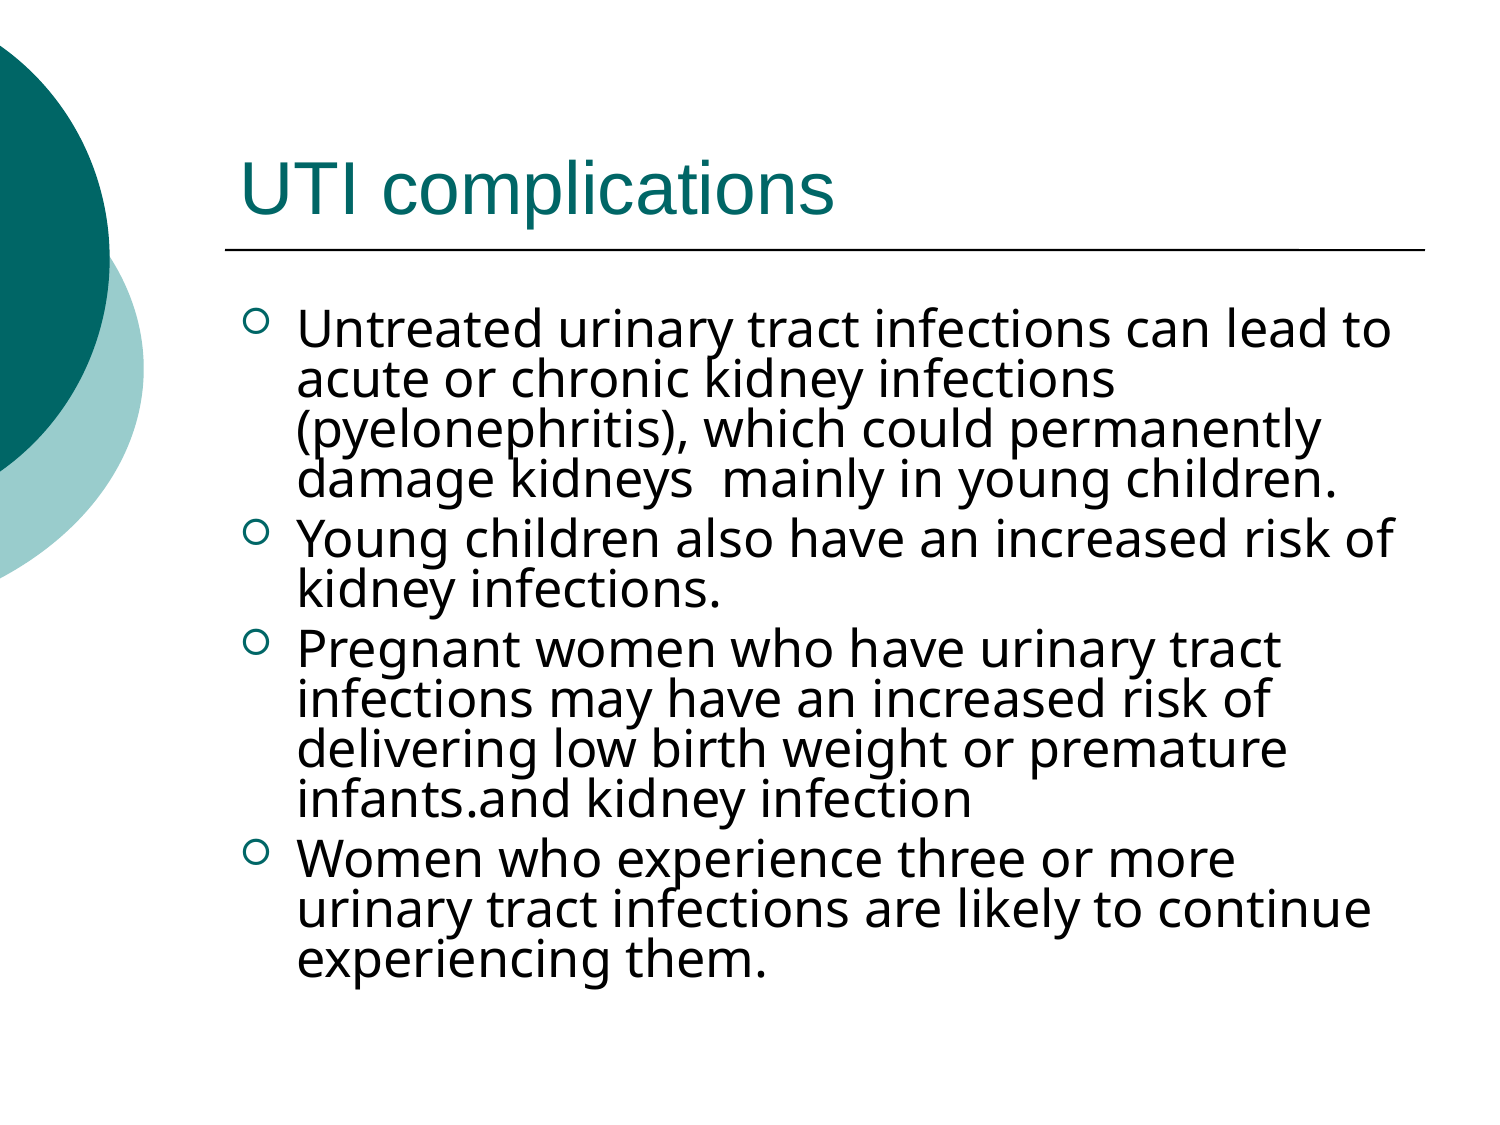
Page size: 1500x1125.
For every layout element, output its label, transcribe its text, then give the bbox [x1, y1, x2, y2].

title UTI complications [224, 49, 1425, 237]
list Untreated urinary tract infections can lead to acute or chronic kidney infections (pyelonephritis), which could permanently damage kidneys mainly in young children. Young children also have an increased risk of kidney infections. Pregnant women who have urinary tract infections may have an increased risk of delivering low birth weight or premature infants.and kidney infection Women who experience three or more urinary tract infections are likely to continue experiencing them. [224, 299, 1425, 975]
